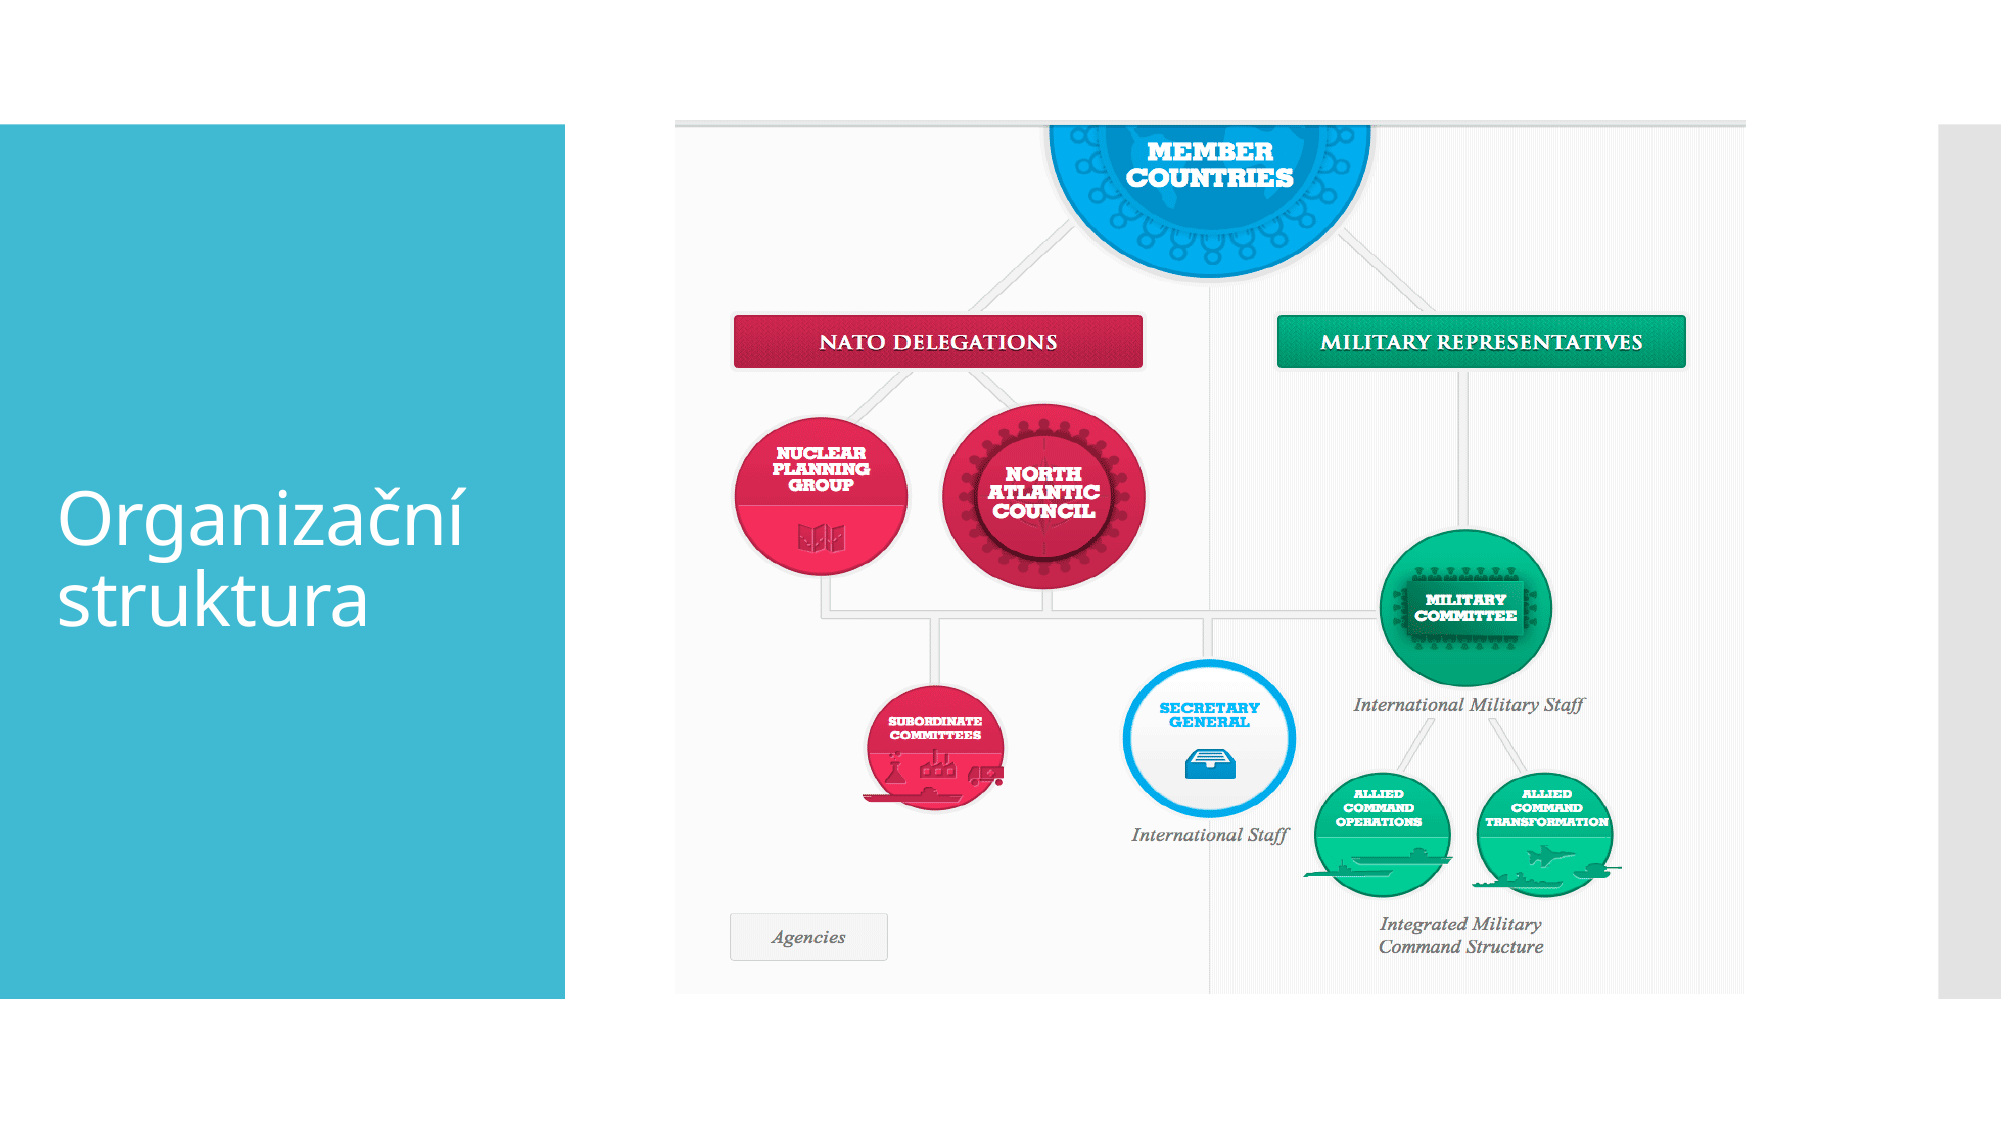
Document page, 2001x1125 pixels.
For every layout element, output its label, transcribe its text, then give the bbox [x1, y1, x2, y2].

title Organizační struktura [41, 184, 525, 940]
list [675, 120, 1746, 995]
